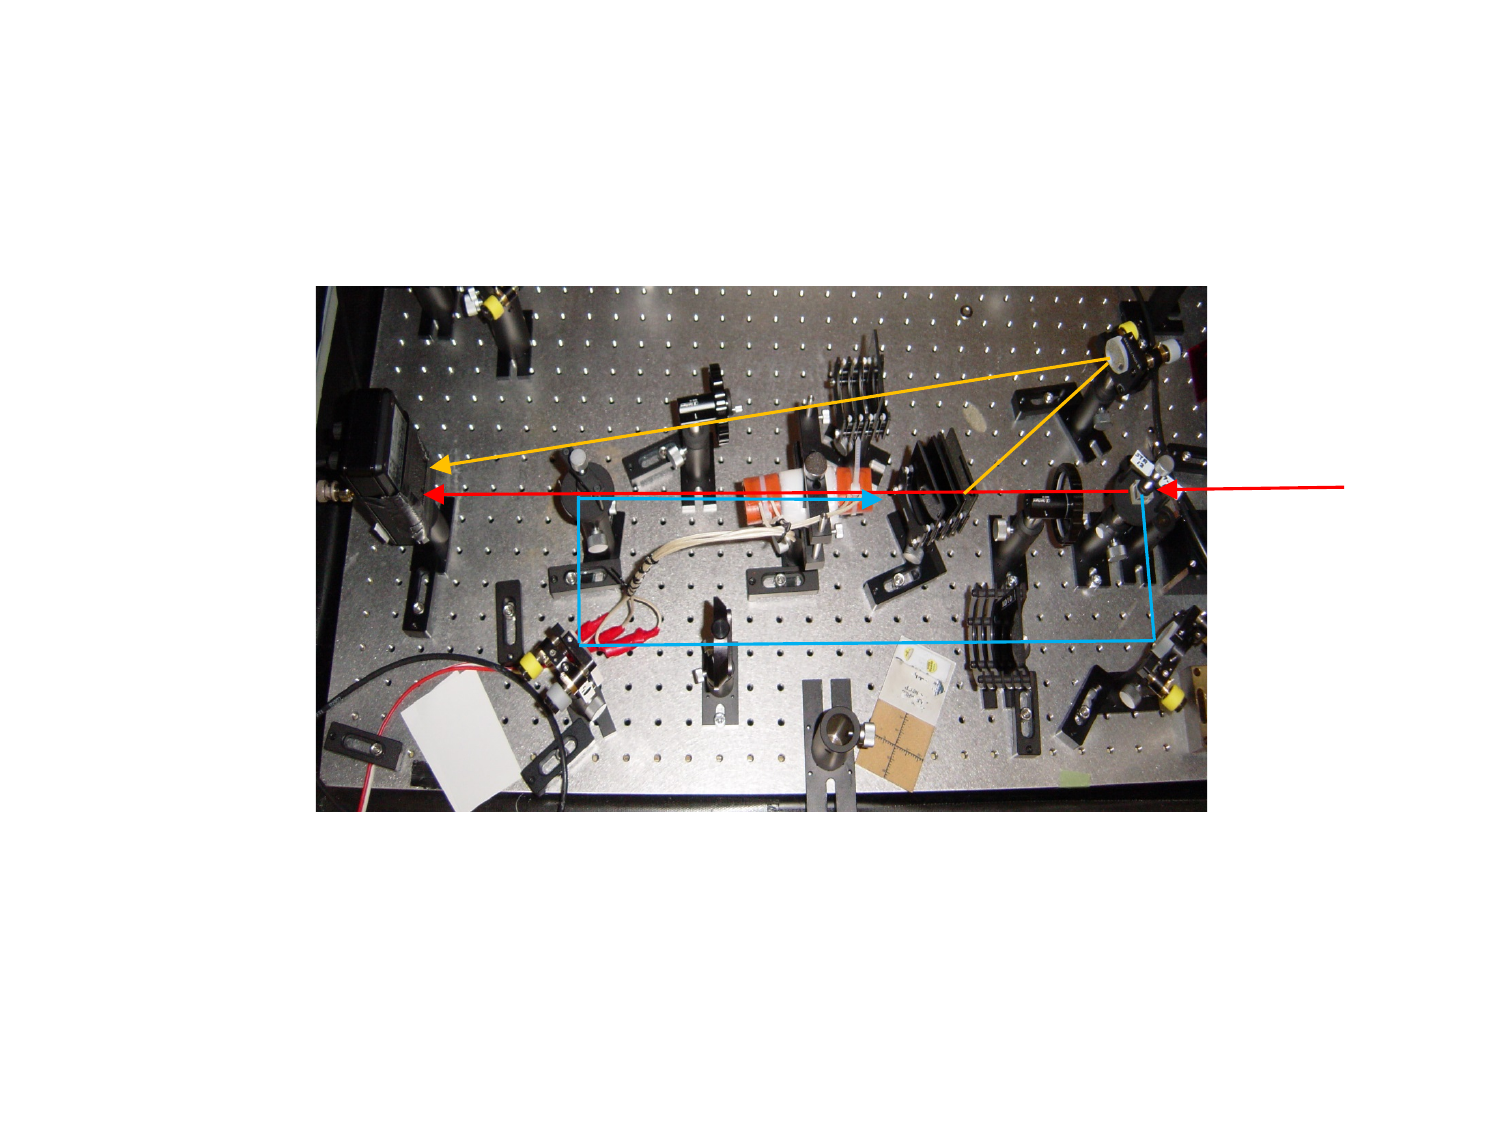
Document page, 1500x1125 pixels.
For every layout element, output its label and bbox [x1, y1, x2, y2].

text_box [315, 286, 1344, 812]
